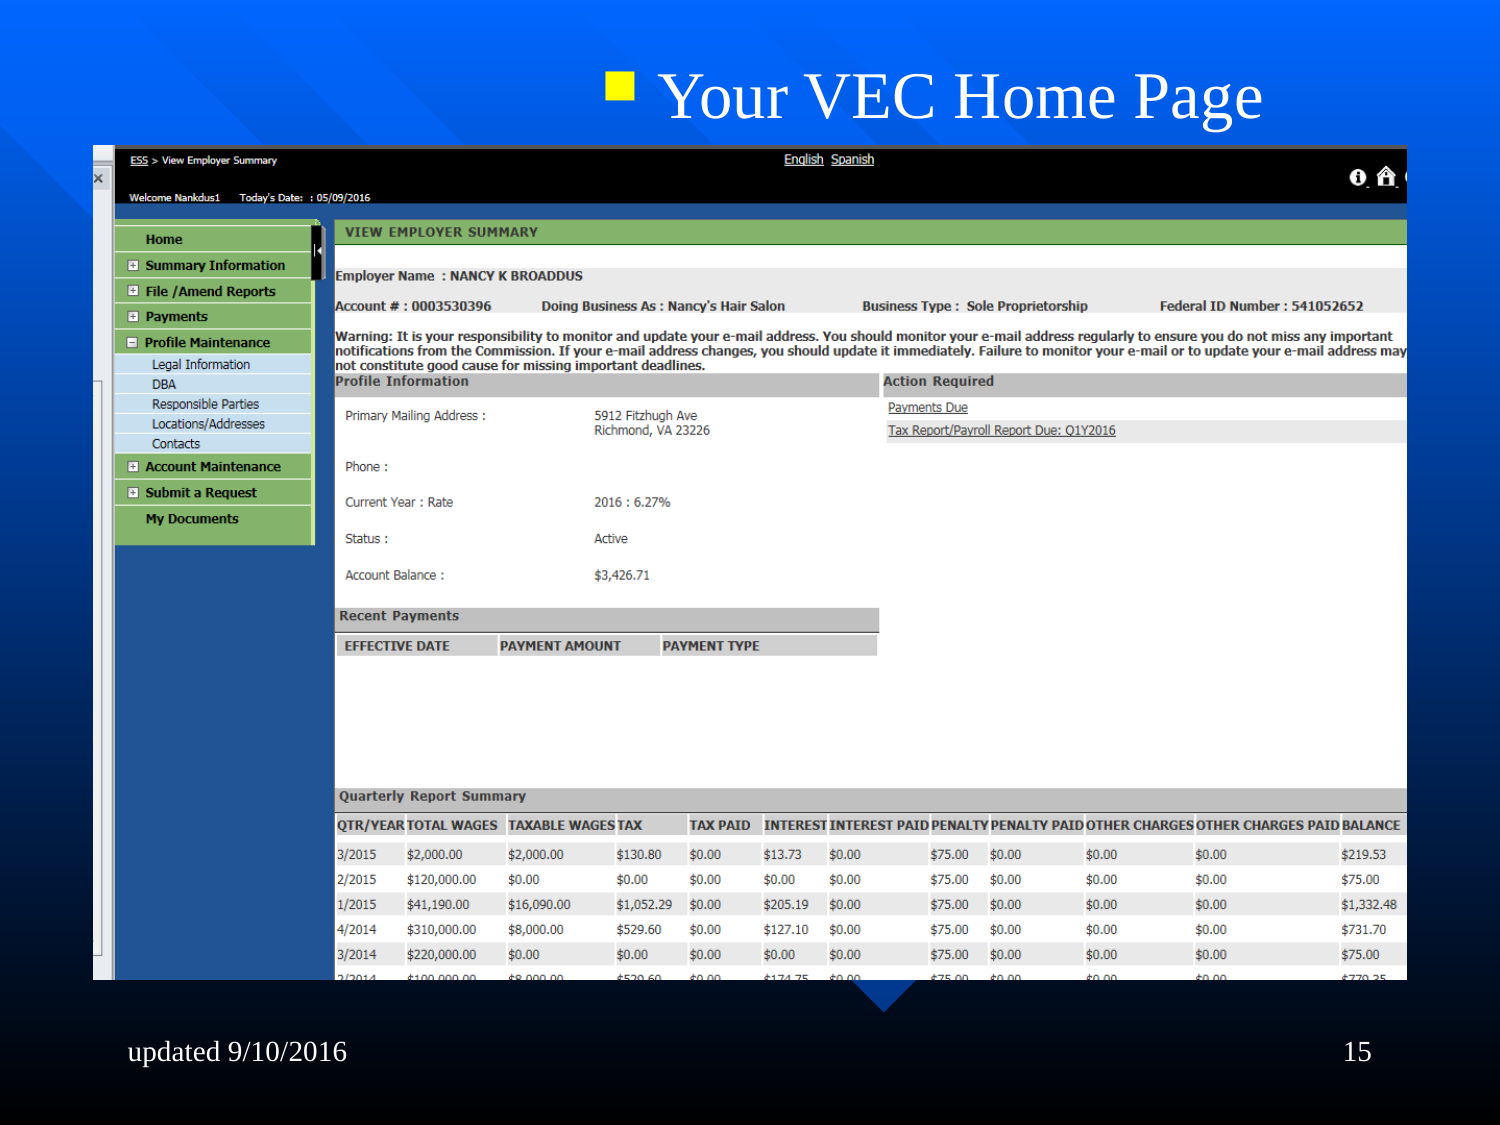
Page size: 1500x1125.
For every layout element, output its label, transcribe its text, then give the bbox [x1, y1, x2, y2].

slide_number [111, 1024, 426, 1101]
slide_number 15 [1074, 1024, 1388, 1101]
list Your VEC Home Page [585, 44, 1426, 1006]
picture [93, 145, 1407, 980]
